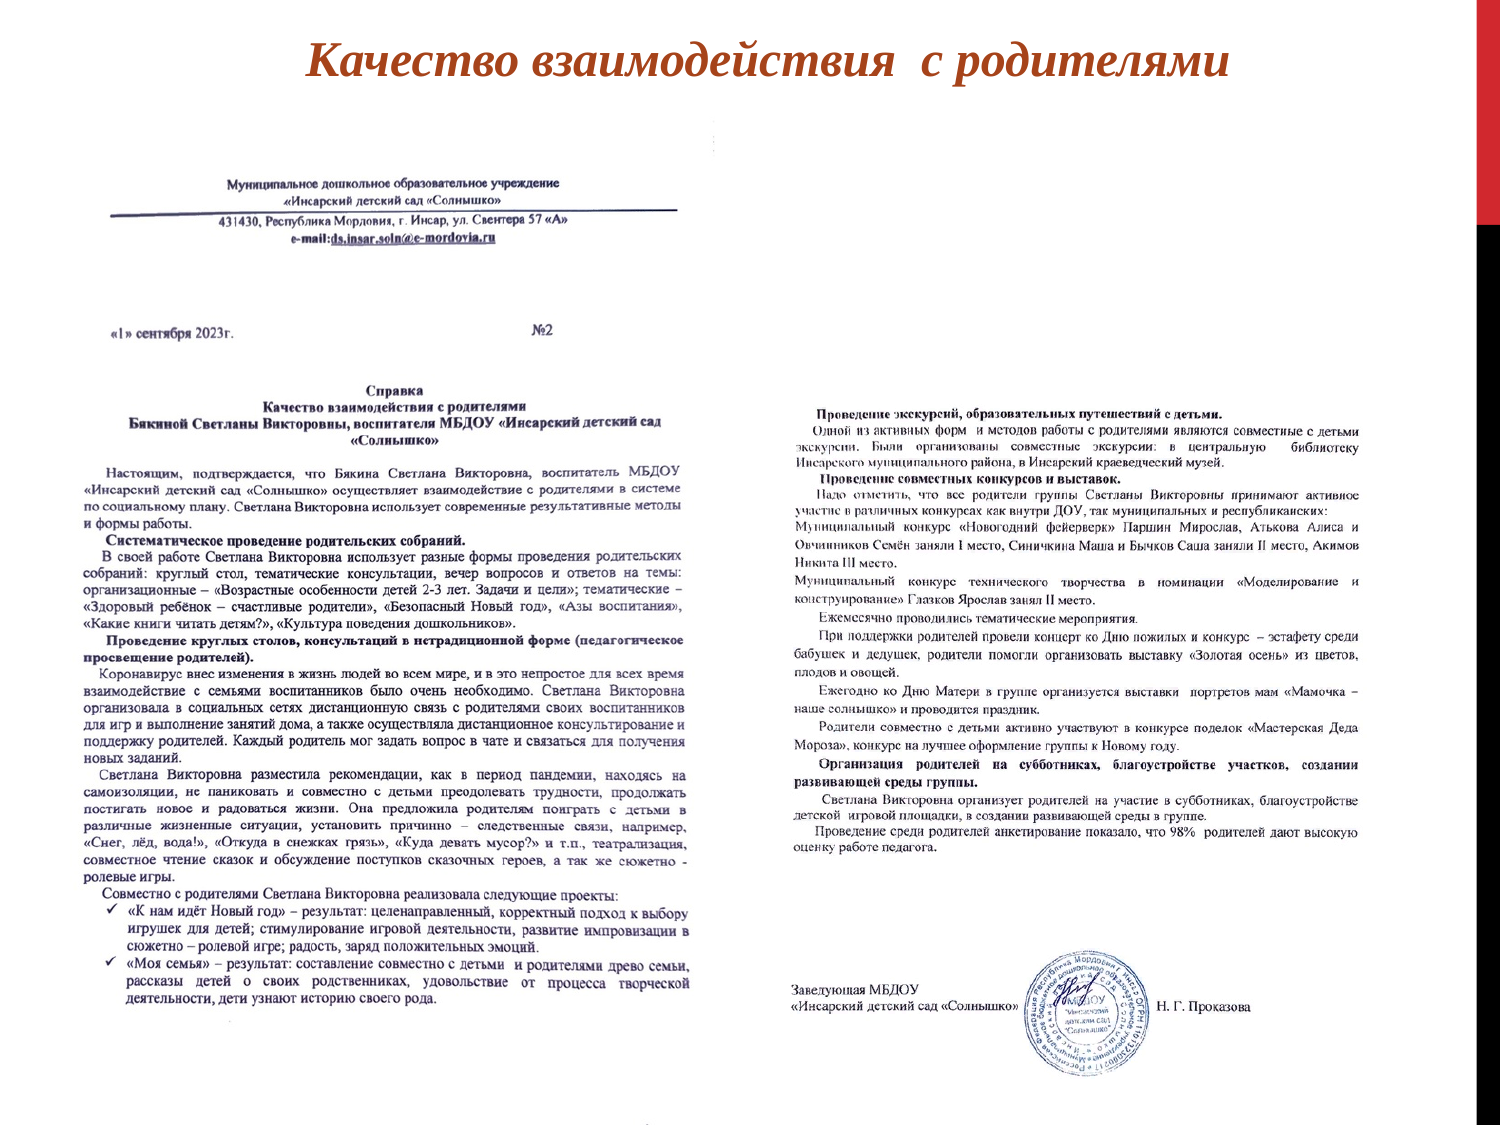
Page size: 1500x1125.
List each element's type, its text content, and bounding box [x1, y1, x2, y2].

text_box Качество взаимодействия с родителями [171, 19, 1353, 94]
picture [730, 337, 1392, 1084]
picture [24, 99, 715, 1125]
